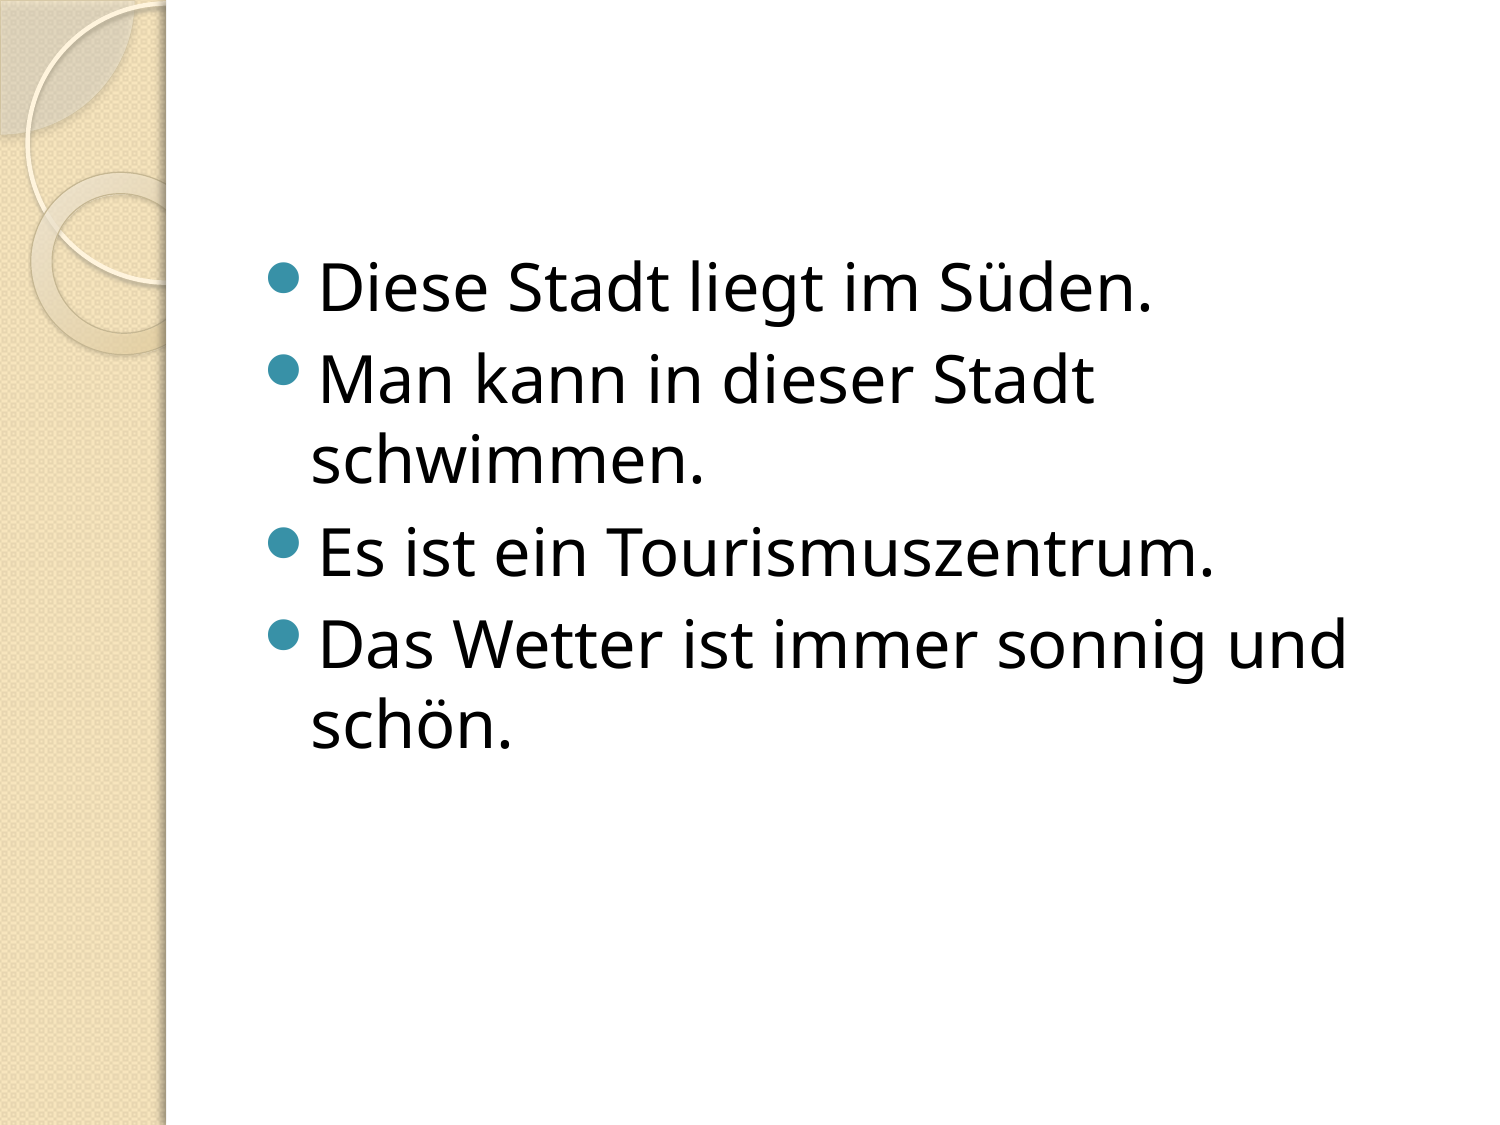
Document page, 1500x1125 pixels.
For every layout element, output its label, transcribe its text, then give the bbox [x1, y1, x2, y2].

list Diese Stadt liegt im Süden. Man kann in dieser Stadt schwimmen. Es ist ein Tourismuszentrum. Das Wetter ist immer sonnig und schön. [235, 237, 1466, 1025]
